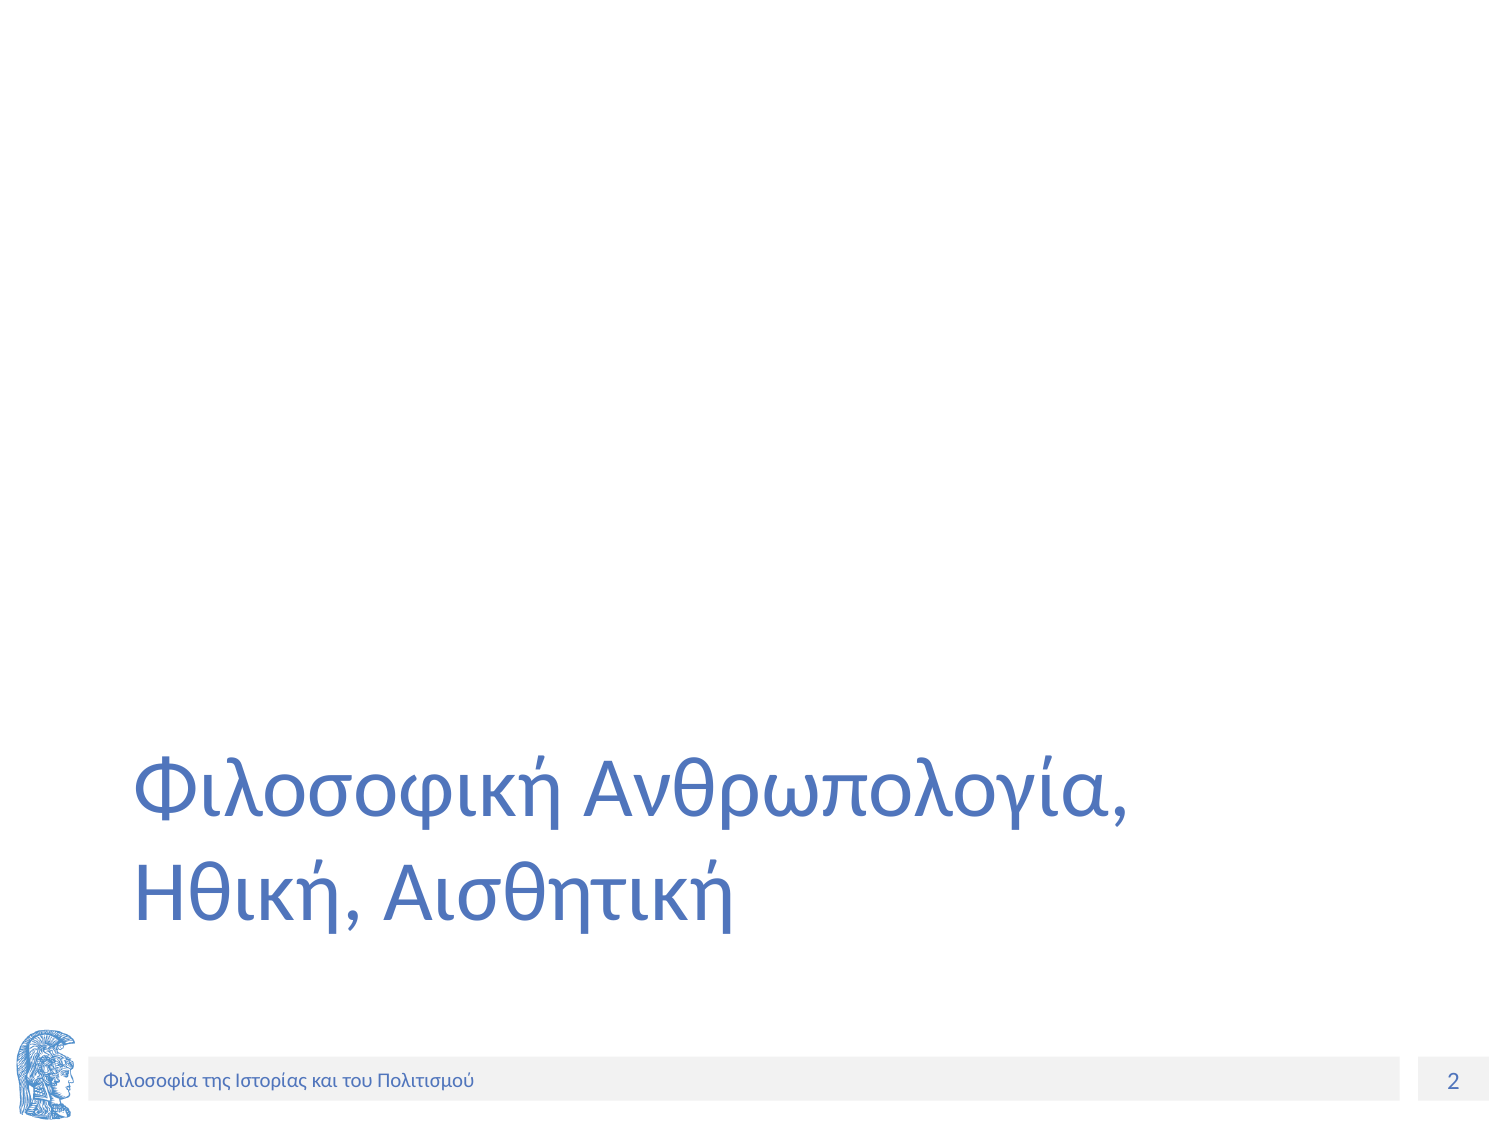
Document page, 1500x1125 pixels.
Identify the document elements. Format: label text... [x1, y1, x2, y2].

picture [9, 1026, 81, 1120]
title Φιλοσοφική Ανθρωπολογία, Ηθική, Αισθητική [118, 722, 1394, 947]
